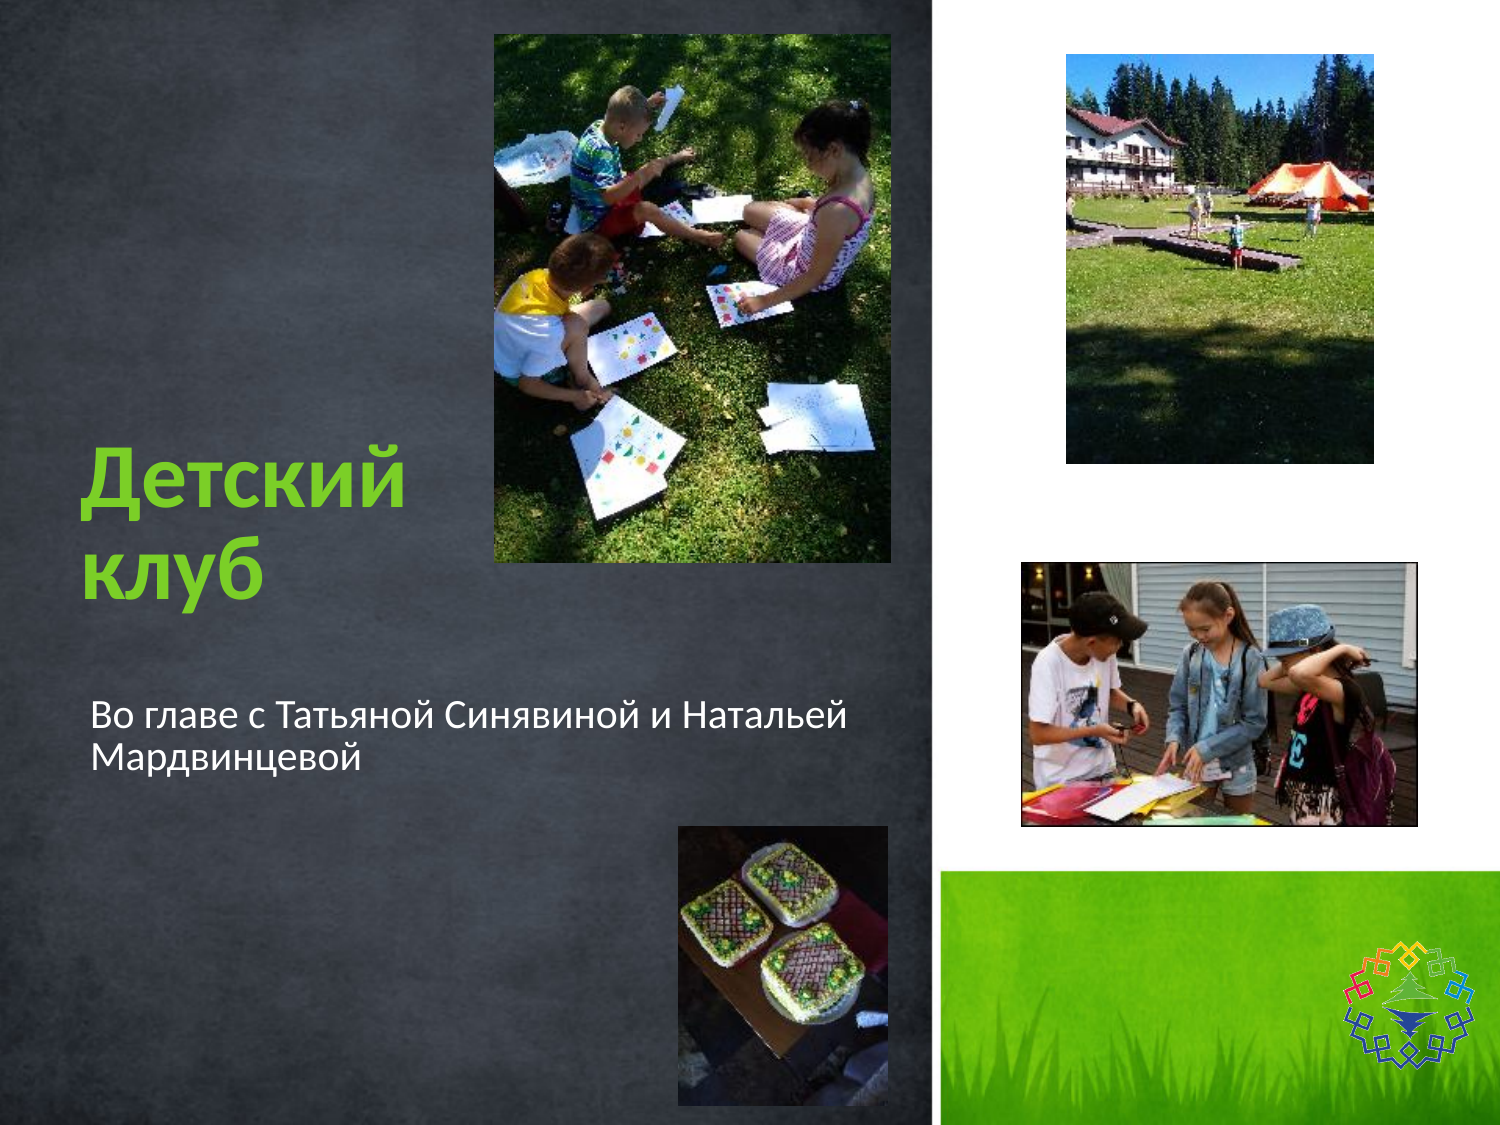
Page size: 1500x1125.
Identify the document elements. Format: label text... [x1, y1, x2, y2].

text_box Детский клуб [65, 241, 828, 630]
picture [0, 0, 1500, 1125]
text_box Во главе с Татьяной Синявиной и Натальей Мардвинцевой [75, 689, 888, 918]
